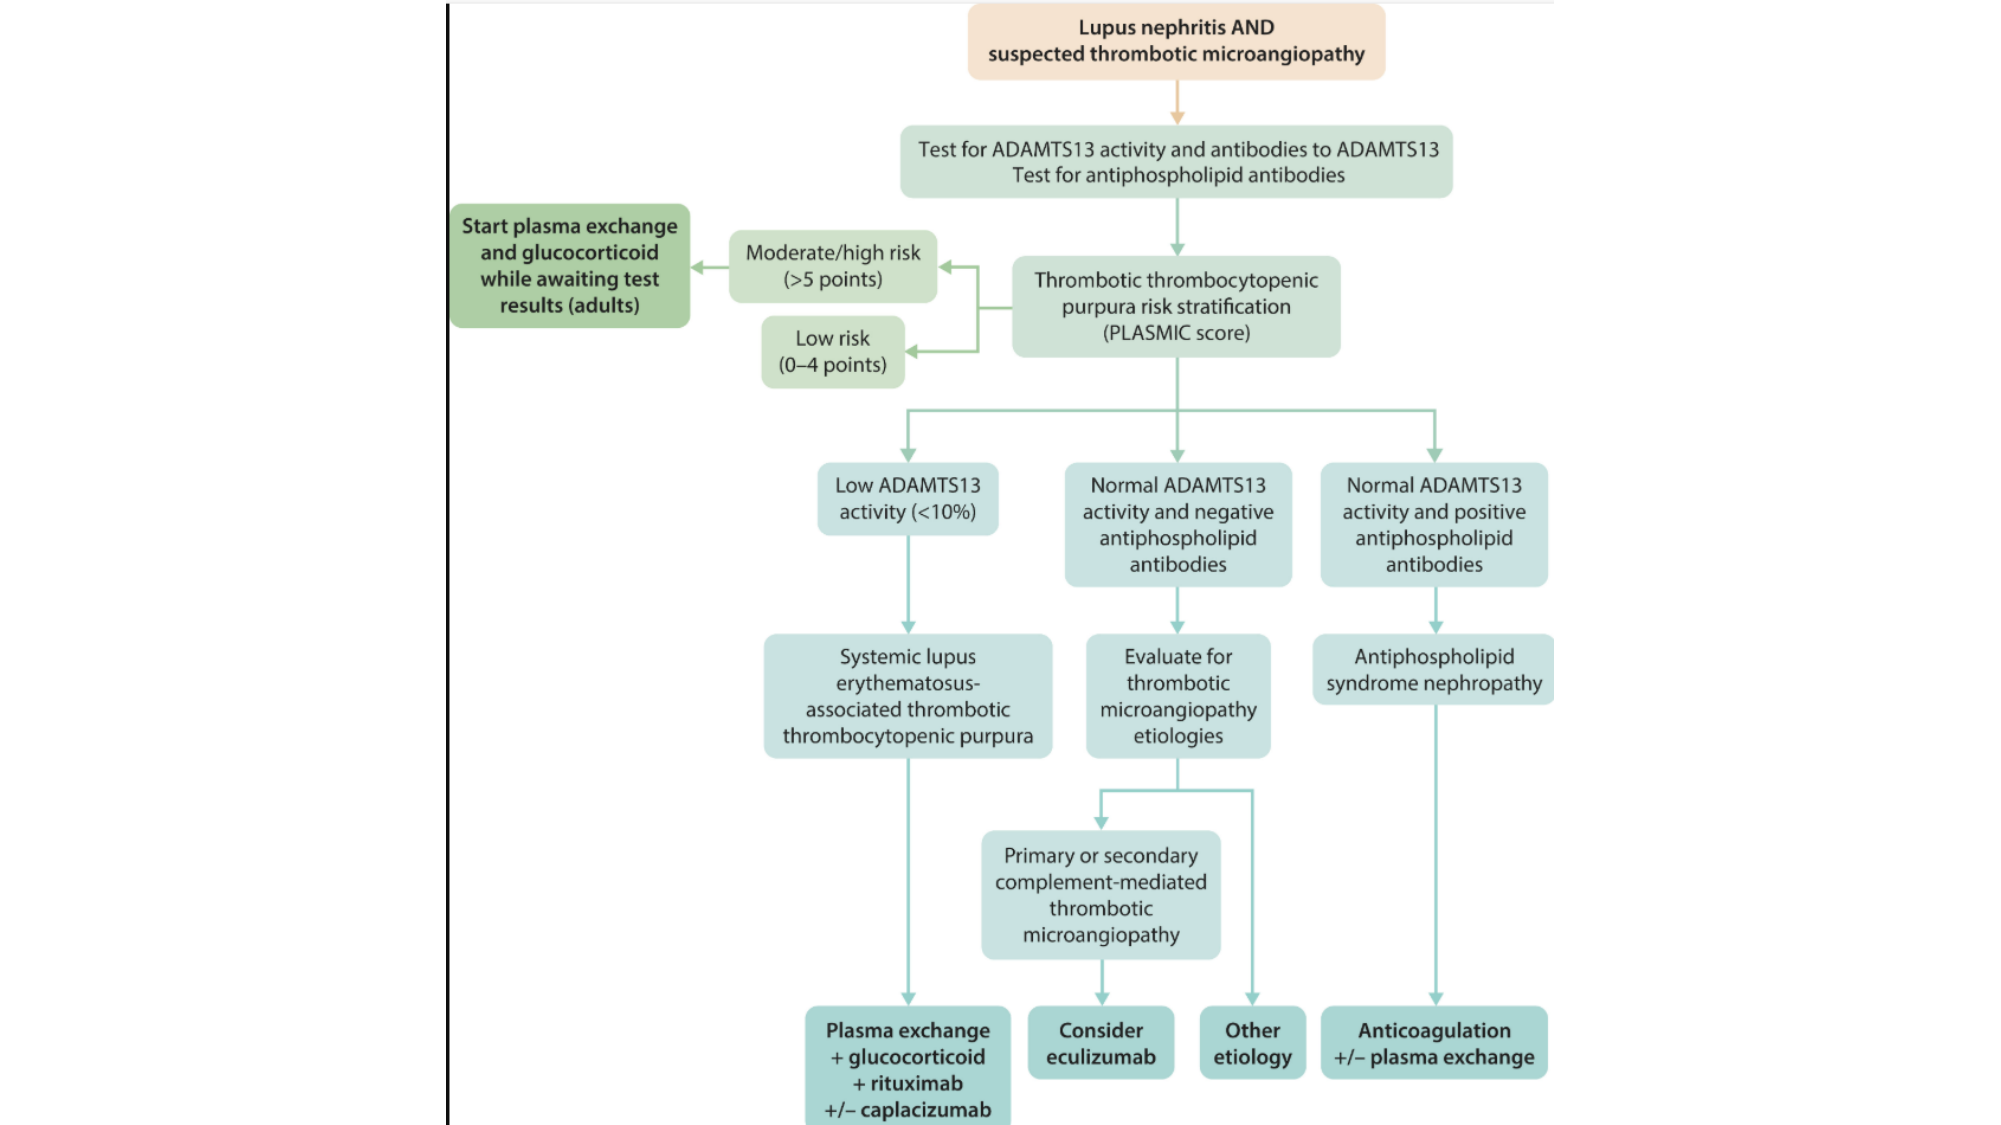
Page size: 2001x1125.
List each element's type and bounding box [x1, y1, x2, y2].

picture [446, 0, 1554, 1125]
